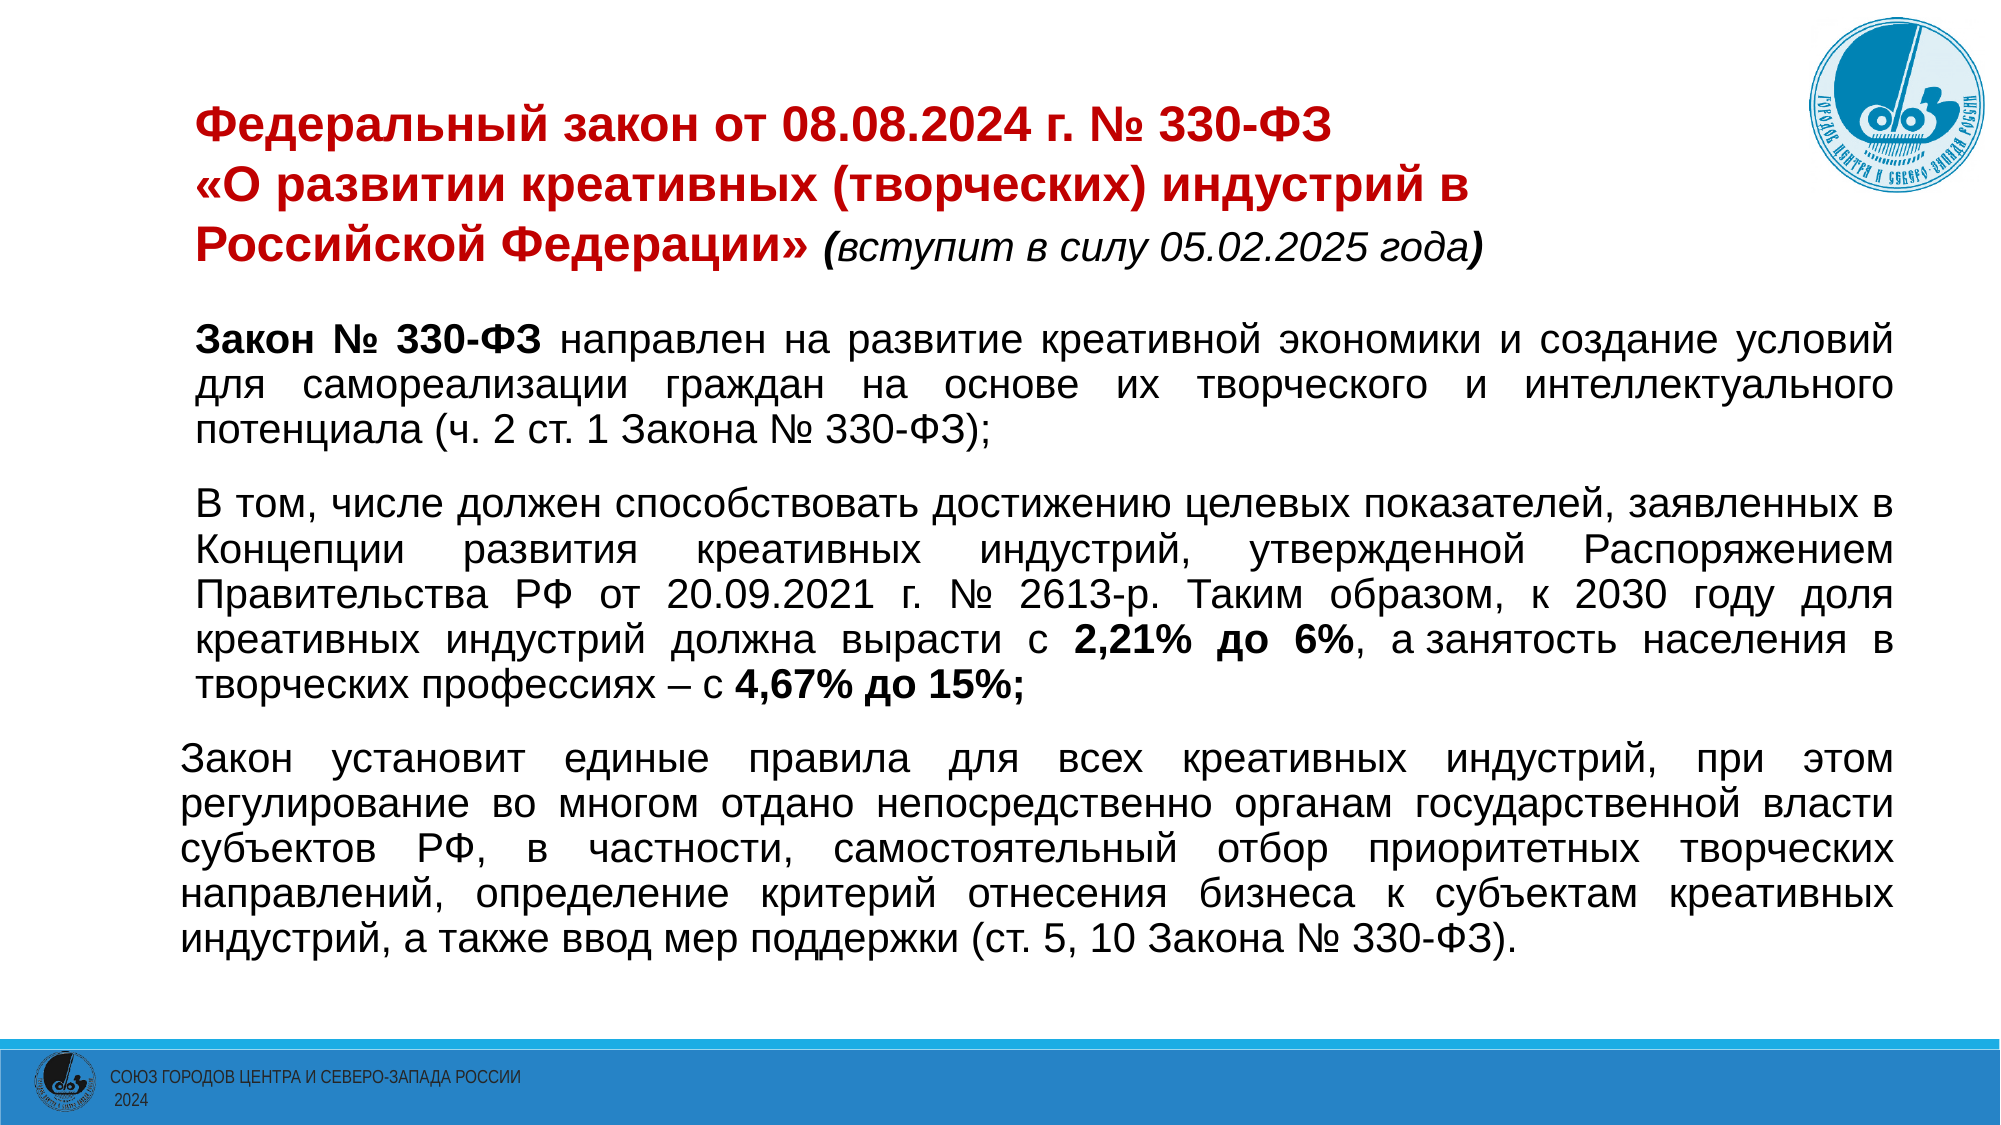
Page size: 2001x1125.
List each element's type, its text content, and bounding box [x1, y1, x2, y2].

picture [1809, 17, 1985, 194]
text_box Федеральный закон от 08.08.2024 г. № 330-ФЗ «О развитии креативных (творческих) индустрий в Российской Федерации» (вступит в силу 05.02.2025 года) [180, 84, 1722, 329]
footer Союз городов Центра и Северо-Запада России 2024 [101, 1057, 887, 1118]
picture [33, 1049, 96, 1112]
list Закон № 330-ФЗ направлен на развитие креативной экономики и создание условий для самореализации граждан на основе их творческого и интеллектуального потенциала (ч. 2 ст. 1 Закона № 330-ФЗ); В том, числе должен способствовать достижению целевых показателей, заявленных в Концепции развития креативных индустрий, утвержденной Распоряжением Правительства РФ от 20.09.2021 г. № 2613-р. Таким образом, к 2030 году доля креативных индустрий должна вырасти с 2,21% до 6%, а занятость населения в творческих профессиях – с 4,67% до 15%; Закон установит единые правила для всех креативных индустрий, при этом регулирование во многом отдано непосредственно органам государственной власти субъектов РФ, в частности, самостоятельный отбор приоритетных творческих направлений, определение критерий отнесения бизнеса к субъектам креативных индустрий, а также ввод мер поддержки (ст. 5, 10 Закона № 330-ФЗ). [180, 310, 1895, 992]
